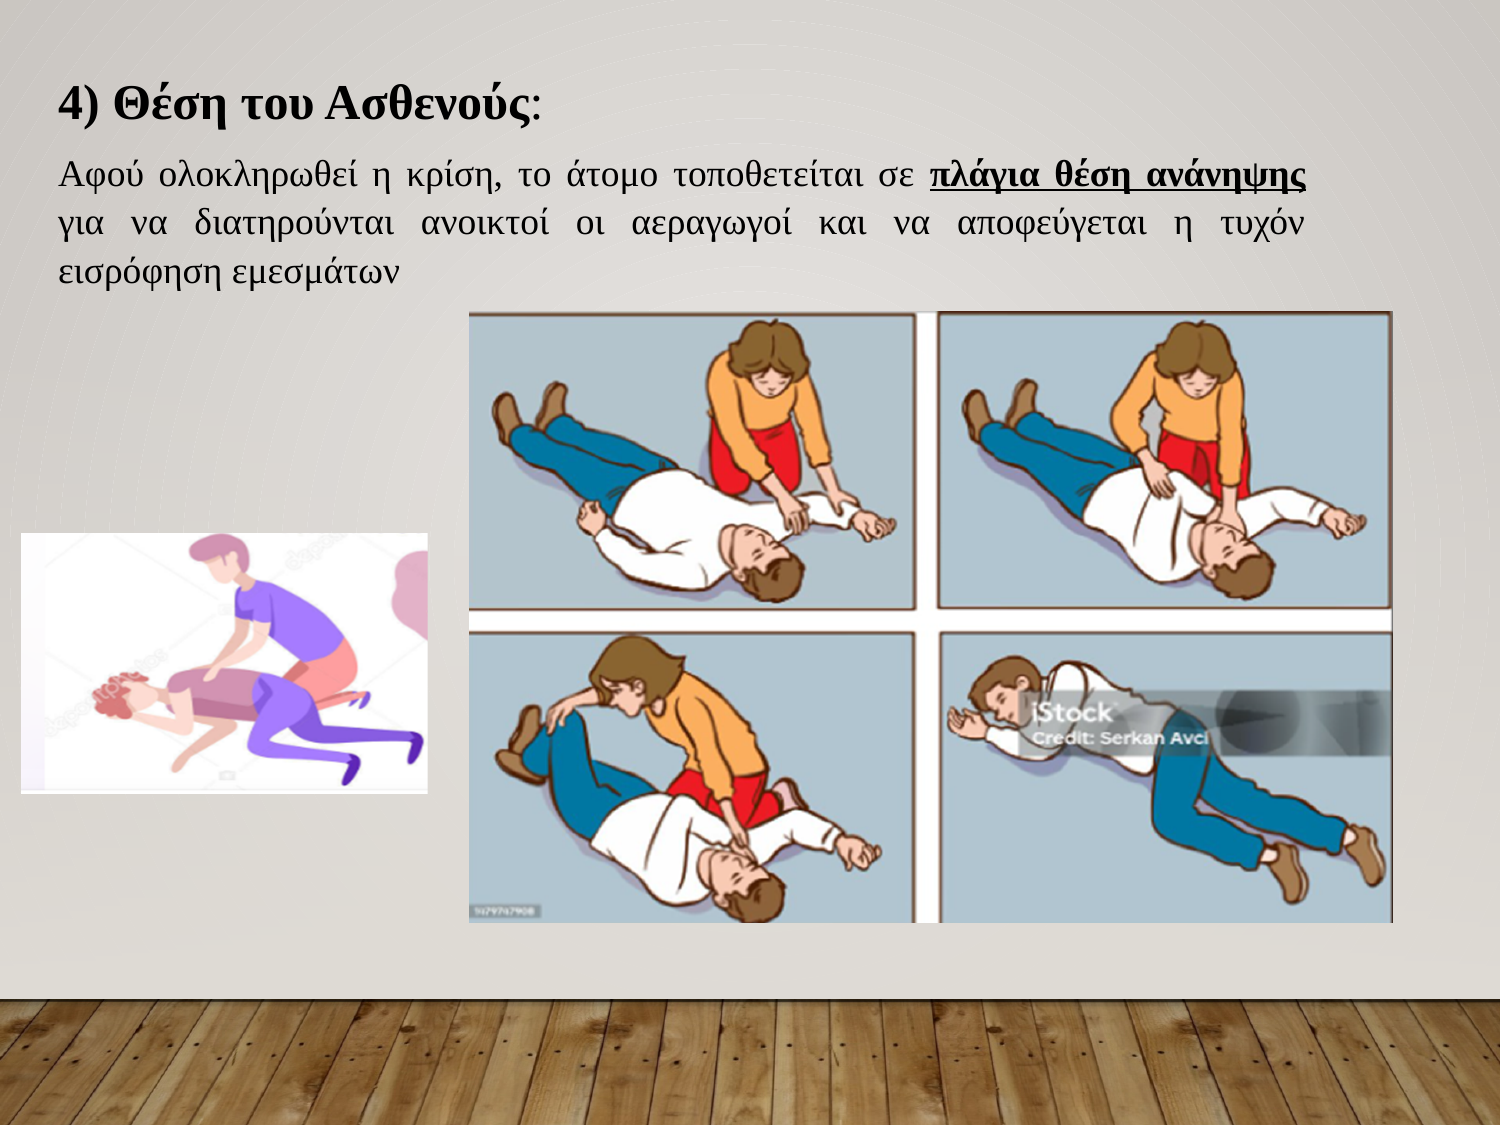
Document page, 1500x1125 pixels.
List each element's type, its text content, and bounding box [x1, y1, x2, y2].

picture [20, 533, 428, 794]
picture [0, 999, 1500, 1125]
text_box 4) Θέση του Ασθενούς: Αφού ολοκληρωθεί η κρίση, το άτομο τοποθετείται σε πλάγια θέση ανάνηψης για να διατηρούνται ανοικτοί οι αεραγωγοί και να αποφεύγεται η τυχόν εισρόφηση εμεσμάτων [43, 58, 1321, 299]
picture [468, 310, 1394, 924]
